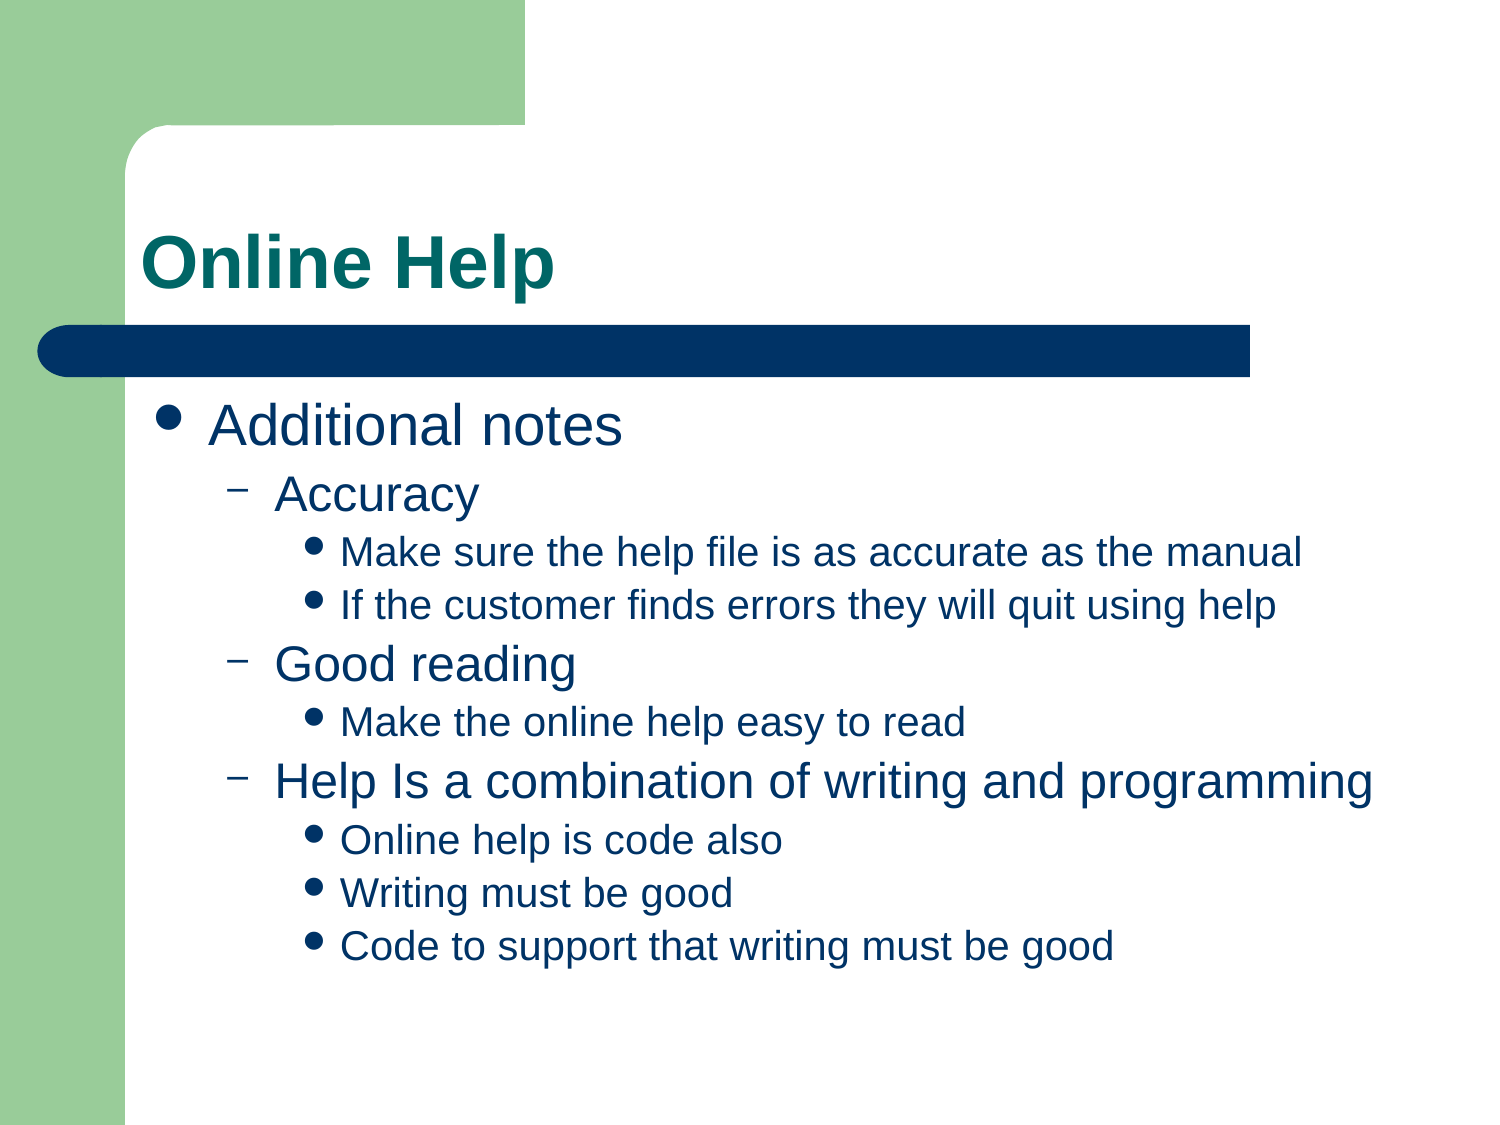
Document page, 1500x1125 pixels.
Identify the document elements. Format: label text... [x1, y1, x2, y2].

title Online Help [124, 124, 1426, 313]
list Additional notes Accuracy Make sure the help file is as accurate as the manual If the customer finds errors they will quit using help Good reading Make the online help easy to read Help Is a combination of writing and programming Online help is code also Writing must be good Code to support that writing must be good [137, 387, 1400, 999]
